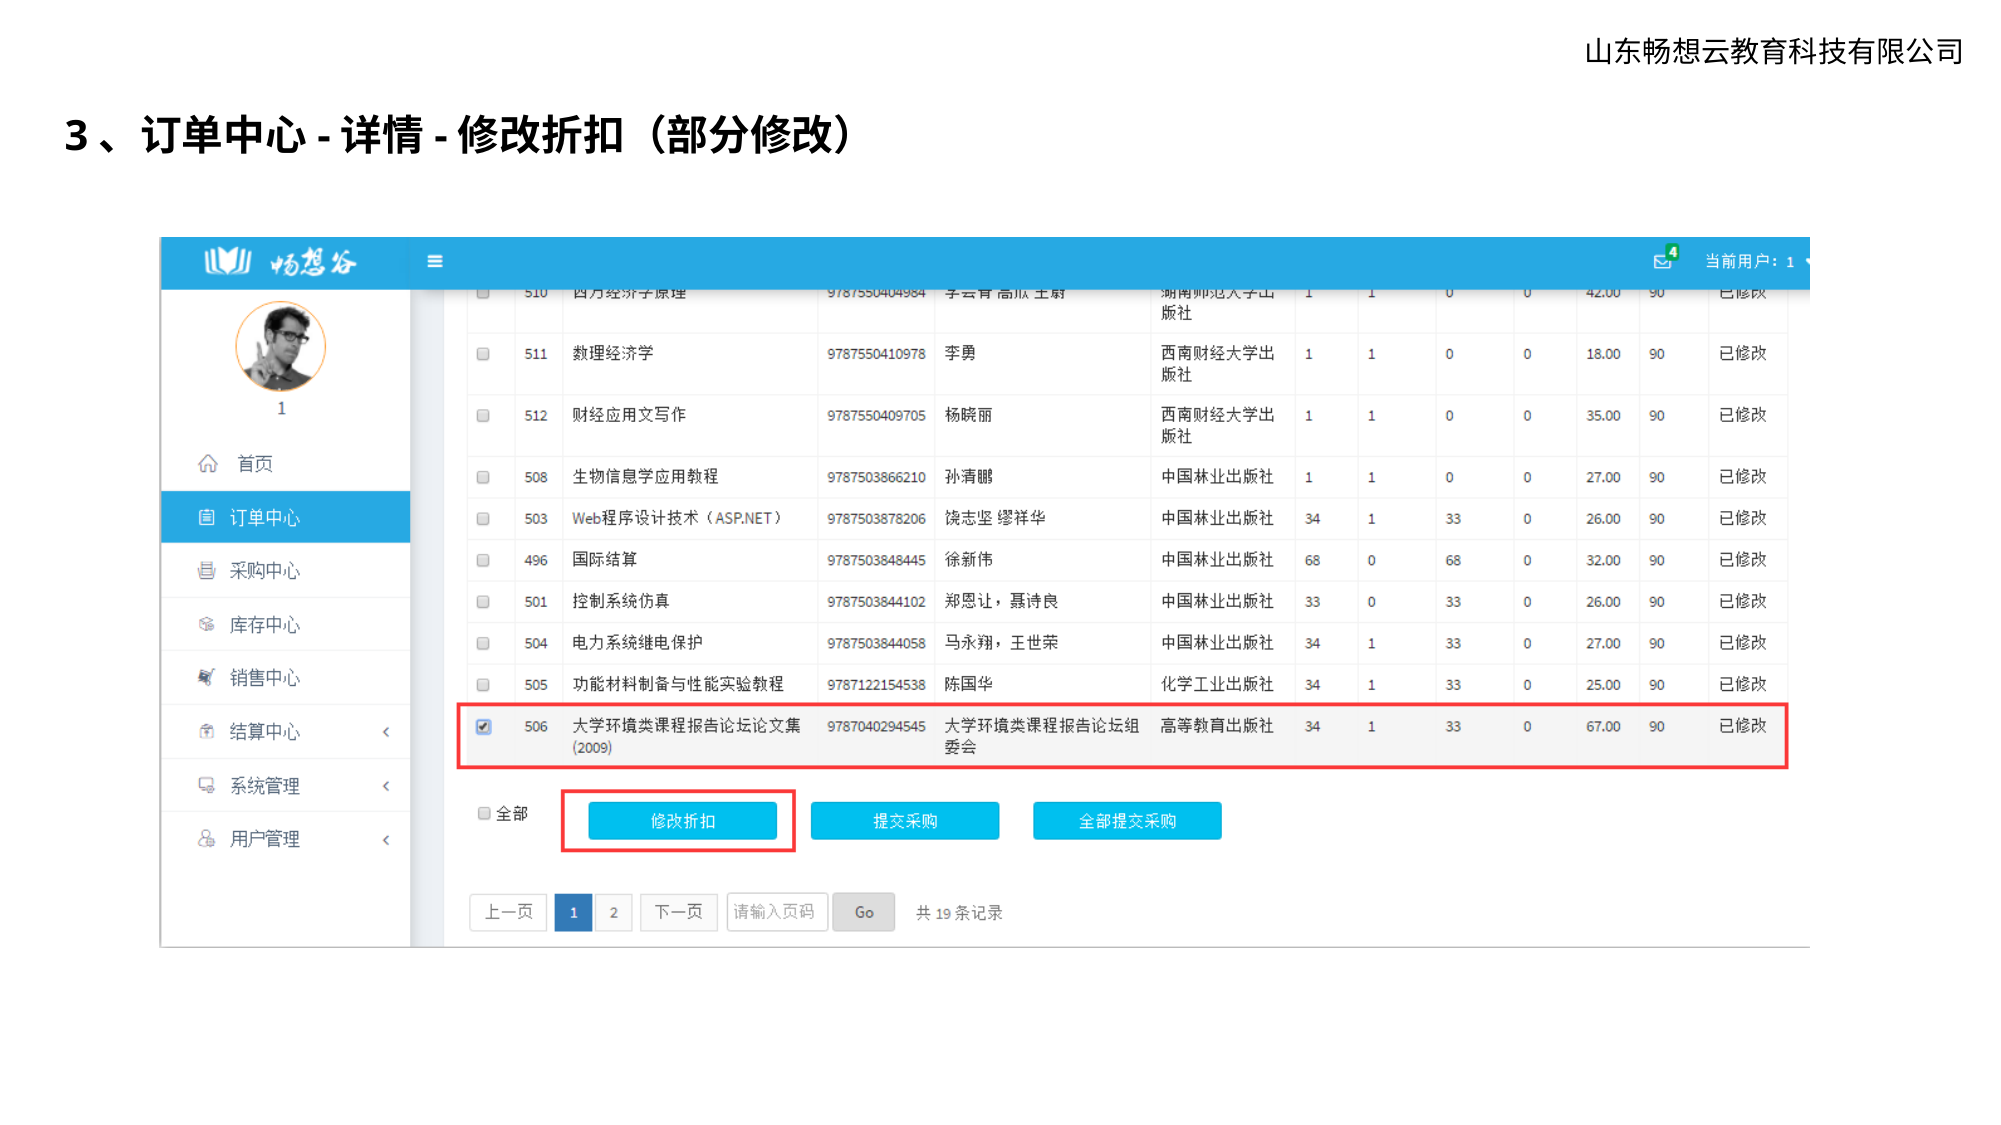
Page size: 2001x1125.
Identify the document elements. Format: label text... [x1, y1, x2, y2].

title 3、订单中心-详情-修改折扣（部分修改） [49, 65, 1765, 209]
text_box 山东畅想云教育科技有限公司 [1569, 25, 1980, 76]
picture [159, 237, 1810, 948]
